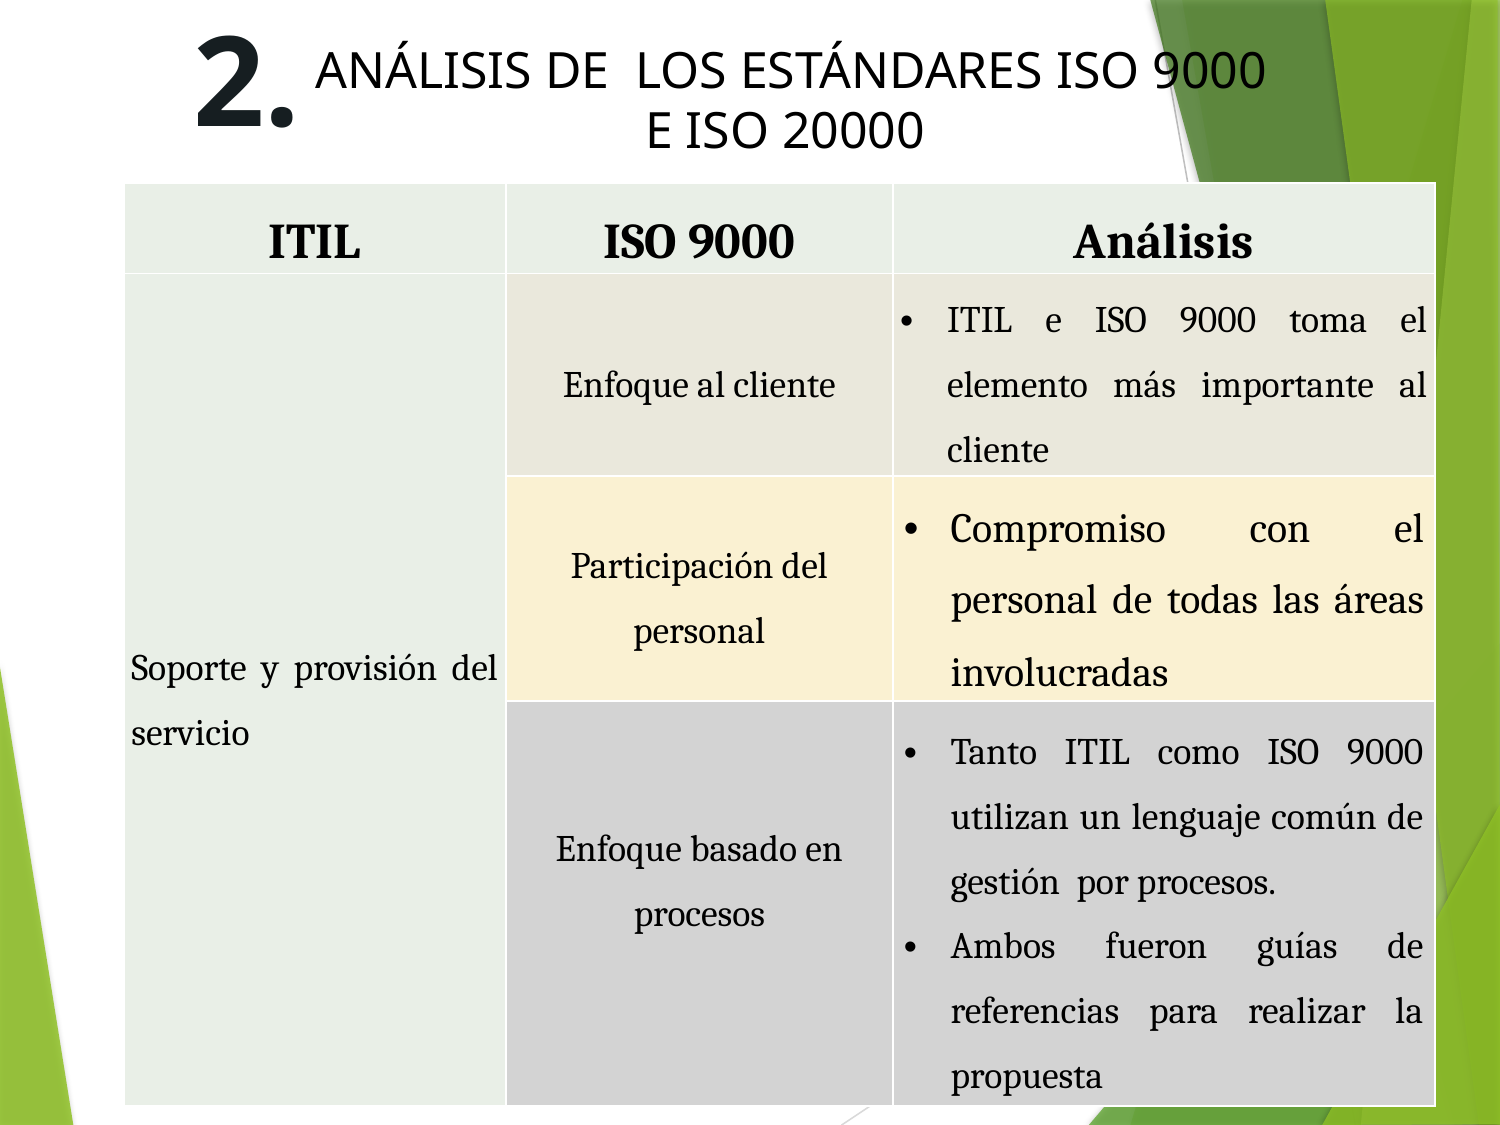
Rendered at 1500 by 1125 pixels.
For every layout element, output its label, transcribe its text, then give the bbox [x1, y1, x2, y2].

text_box ANÁLISIS DE LOS ESTÁNDARES ISO 9000 E ISO 20000 [289, 30, 1294, 166]
table_cell Enfoque basado en procesos [507, 702, 892, 1105]
table_cell Compromiso con el personal de todas las áreas involucradas [894, 477, 1434, 700]
table_cell Soporte y provisión del servicio [125, 274, 505, 1105]
table_header Análisis [894, 184, 1434, 273]
table_cell Enfoque al cliente [507, 274, 892, 475]
table_cell Tanto ITIL como ISO 9000 utilizan un lenguaje común de gestión por procesos. Ambos fueron guías de referencias para realizar la propuesta [894, 702, 1434, 1105]
table_header ITIL [125, 184, 505, 273]
table_header ISO 9000 [507, 184, 892, 273]
table_cell Participación del personal [507, 477, 892, 700]
text_box 2. [178, 0, 316, 160]
table_cell ITIL e ISO 9000 toma el elemento más importante al cliente [894, 274, 1434, 475]
